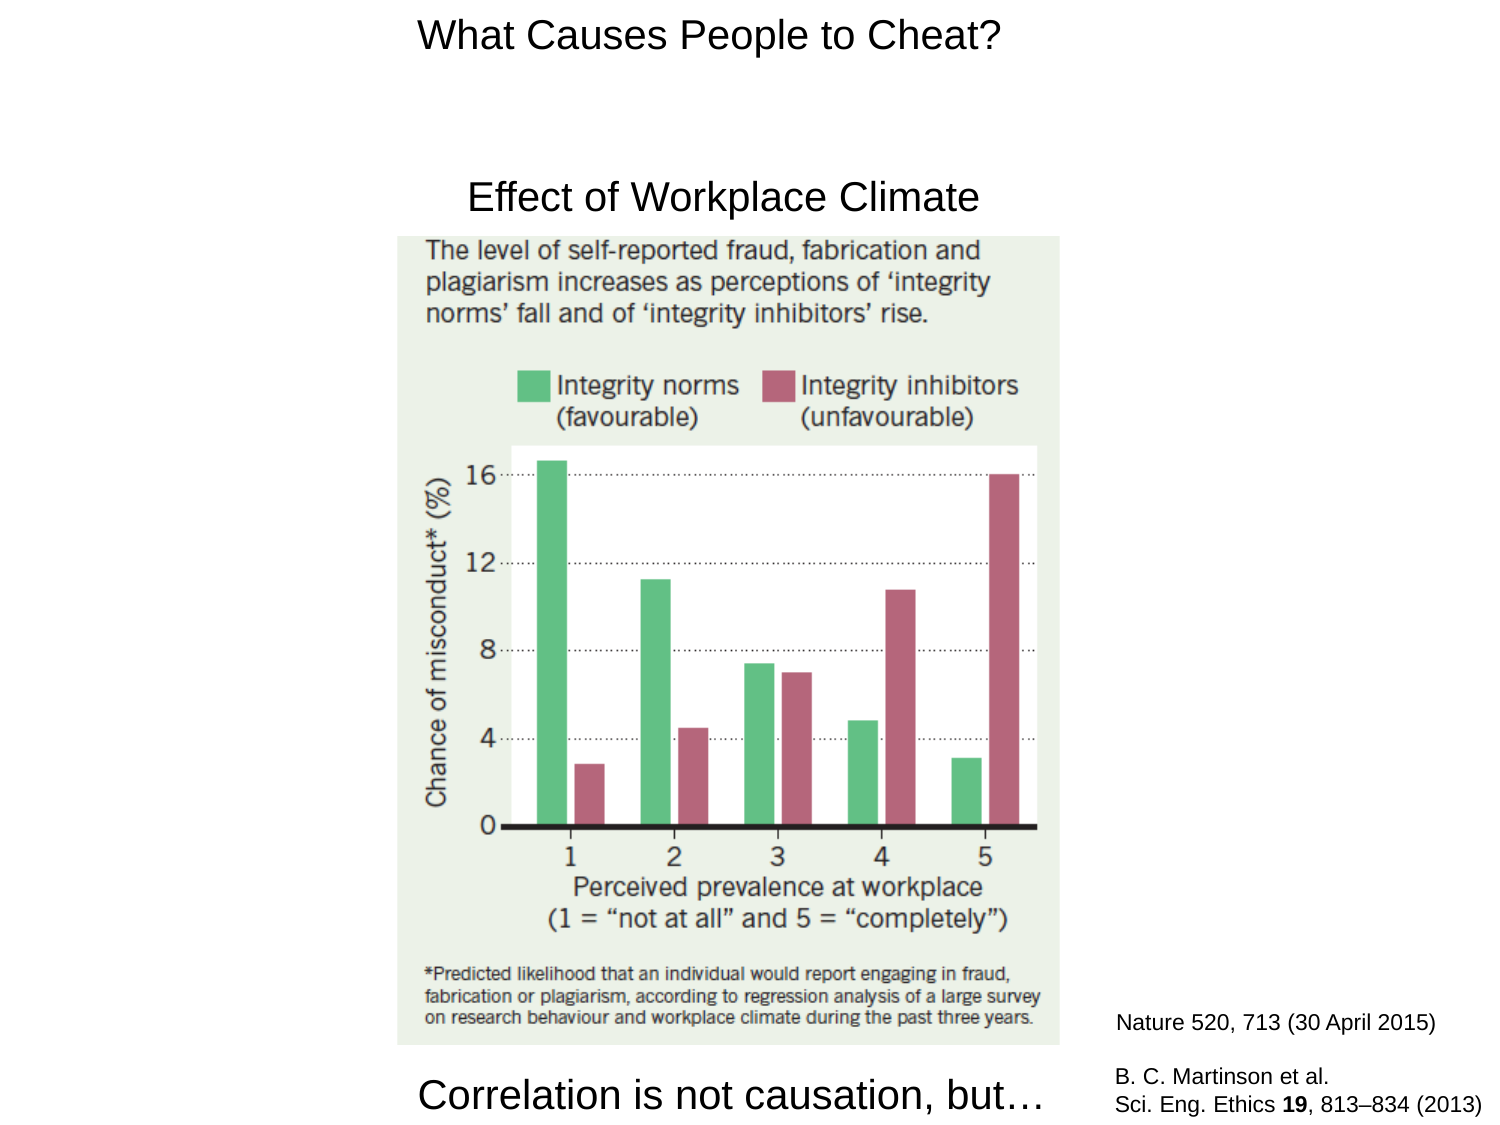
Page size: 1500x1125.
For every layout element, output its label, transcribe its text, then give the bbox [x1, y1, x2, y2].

text_box Correlation is not causation, but… [402, 1060, 1062, 1125]
text_box Nature 520, 713 (30 April 2015) [1101, 999, 1452, 1043]
text_box B. C. Martinson et al. Sci. Eng. Ethics 19, 813–834 (2013) [1100, 1054, 1500, 1124]
text_box What Causes People to Cheat? [402, 0, 1018, 65]
picture [387, 236, 1069, 1045]
text_box Effect of Workplace Climate [452, 162, 996, 228]
